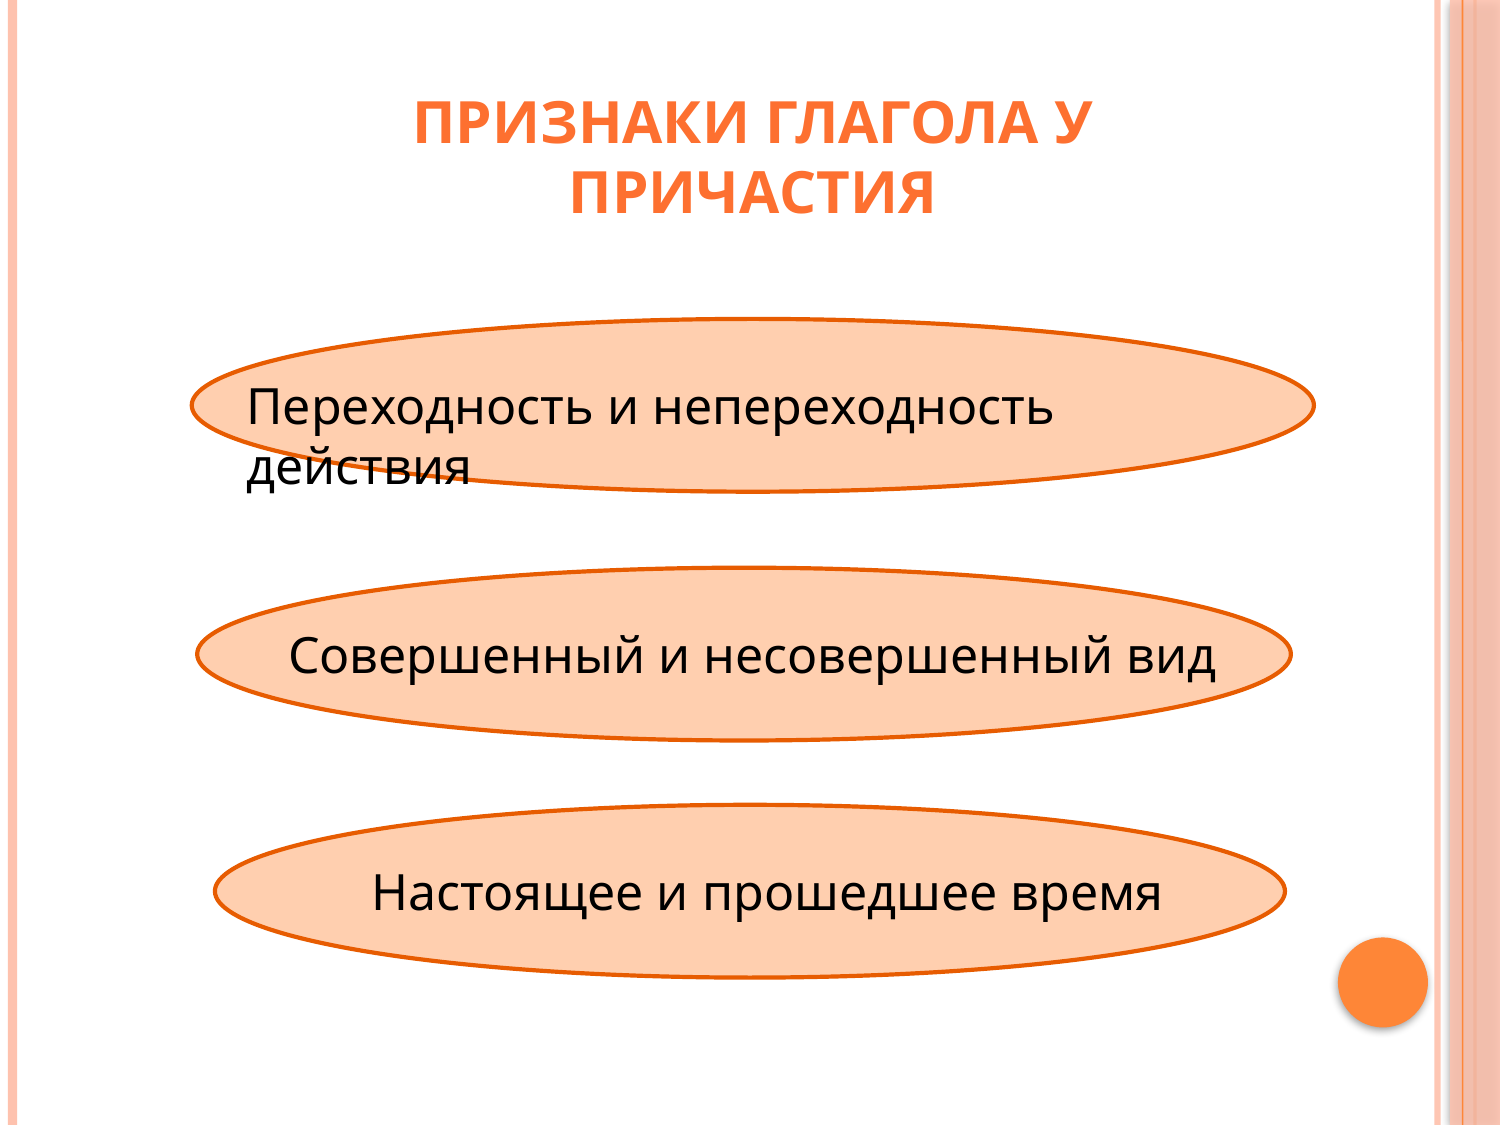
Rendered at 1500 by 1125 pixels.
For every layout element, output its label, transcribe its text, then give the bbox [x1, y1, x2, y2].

text_box Настоящее и прошедшее время [356, 853, 1179, 929]
text_box [212, 802, 1288, 980]
text_box Переходность и непереходность действия [231, 367, 1286, 503]
text_box [189, 371, 231, 440]
text_box [243, 316, 1263, 367]
text_box Совершенный и несовершенный вид [273, 616, 1232, 691]
text_box [195, 565, 1293, 743]
text_box [1286, 376, 1317, 435]
text_box Признаки глагола у причастия [244, 78, 1262, 234]
